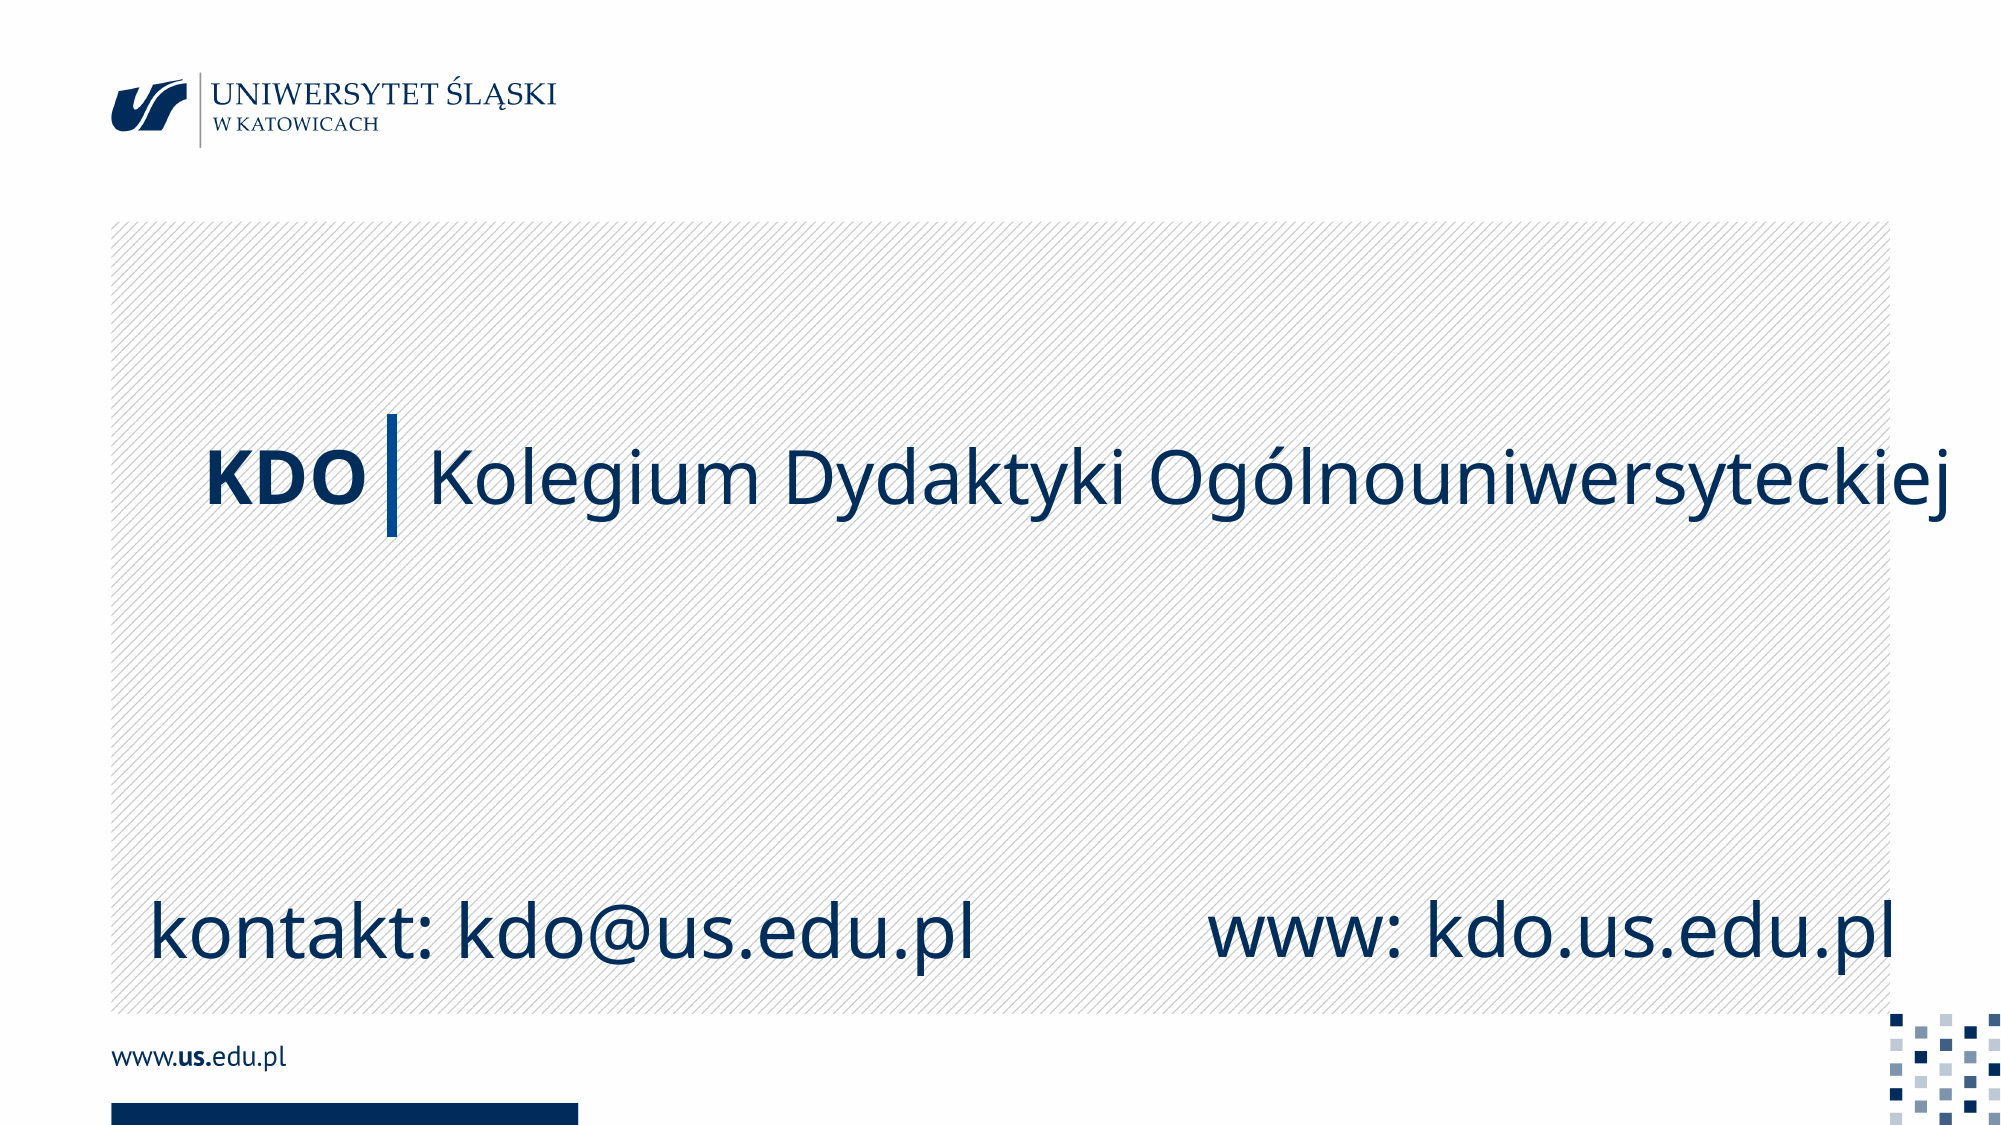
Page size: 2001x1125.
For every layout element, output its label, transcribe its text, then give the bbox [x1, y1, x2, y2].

text_box www: kdo.us.edu.pl [1192, 875, 1920, 981]
text_box kontakt: kdo@us.edu.pl [133, 875, 1011, 981]
text_box KDO Kolegium Dydaktyki Ogólnouniwersyteckiej [189, 422, 387, 528]
text_box [327, 608, 1763, 714]
text_box KDO Kolegium Dydaktyki Ogólnouniwersyteckiej [397, 422, 2000, 528]
picture [0, 0, 2001, 1125]
